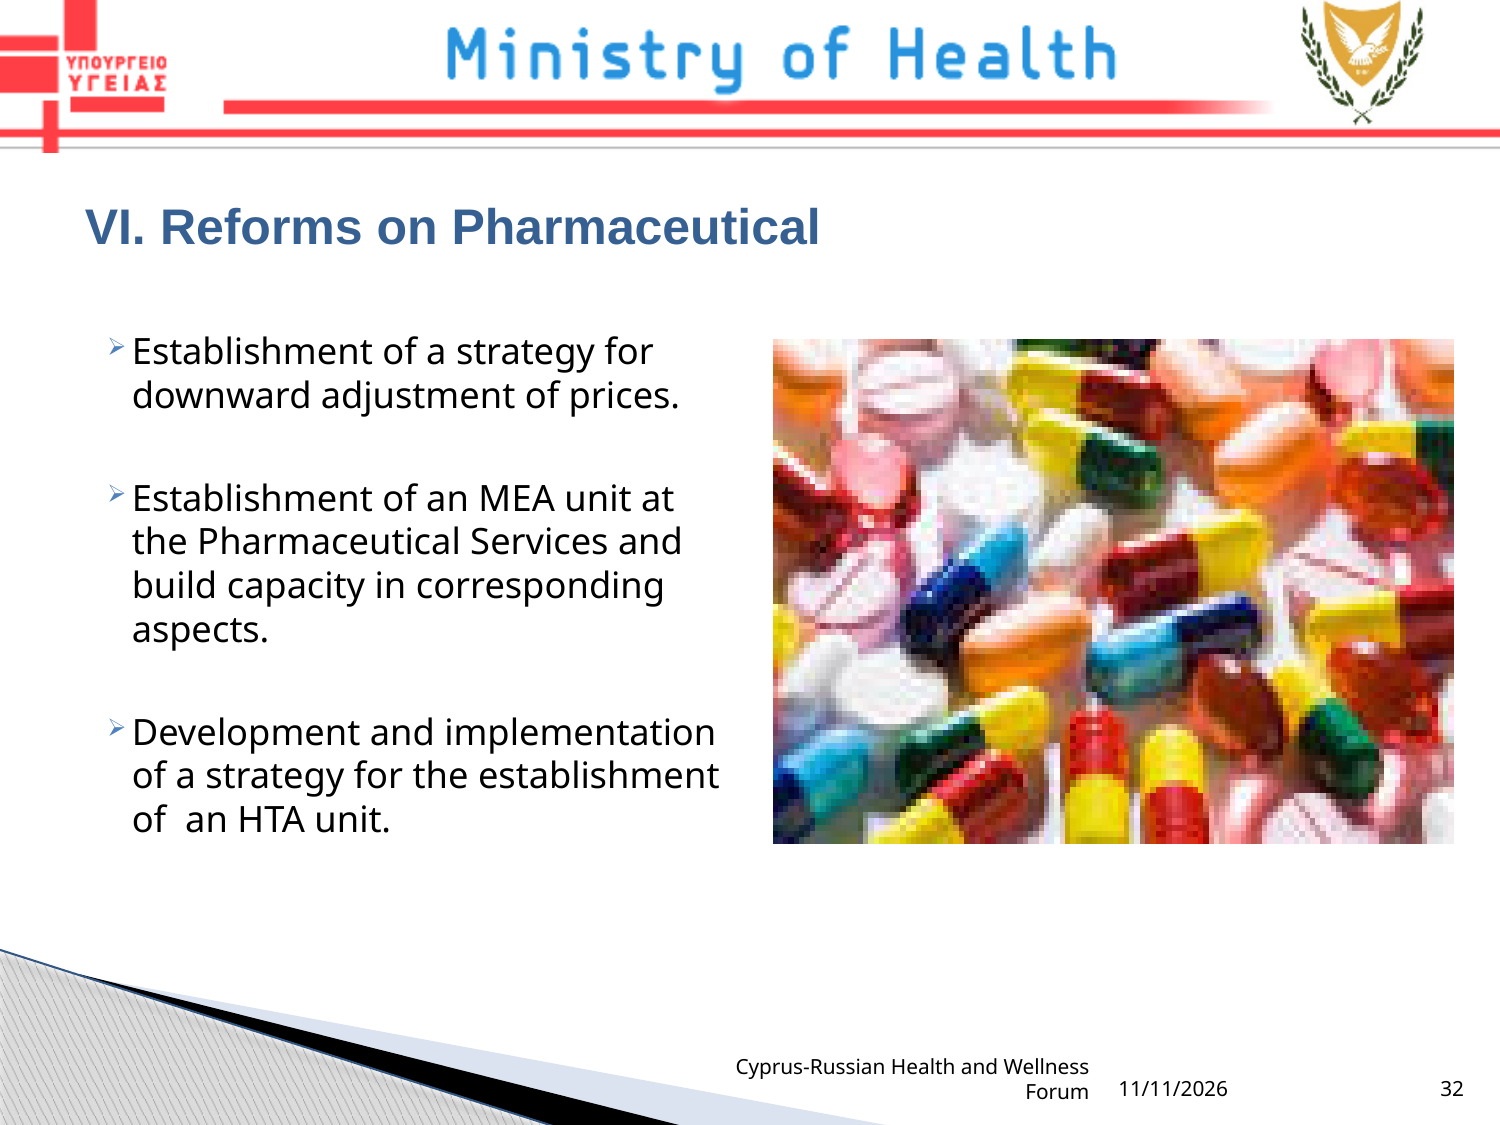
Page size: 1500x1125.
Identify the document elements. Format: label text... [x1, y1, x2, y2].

slide_number 32 [1418, 1051, 1479, 1112]
list Establishment of a strategy for downward adjustment of prices. Establishment of an MEA unit at the Pharmaceutical Services and build capacity in corresponding aspects. Development and implementation of a strategy for the establishment of an HTA unit. [74, 323, 738, 884]
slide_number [1105, 1051, 1418, 1112]
picture [0, 0, 1500, 153]
footer Cyprus-Russian Health and Wellness Forum [718, 1051, 1105, 1112]
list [773, 339, 1454, 844]
text_box VI. Reforms on Pharmaceutical [70, 187, 1063, 323]
